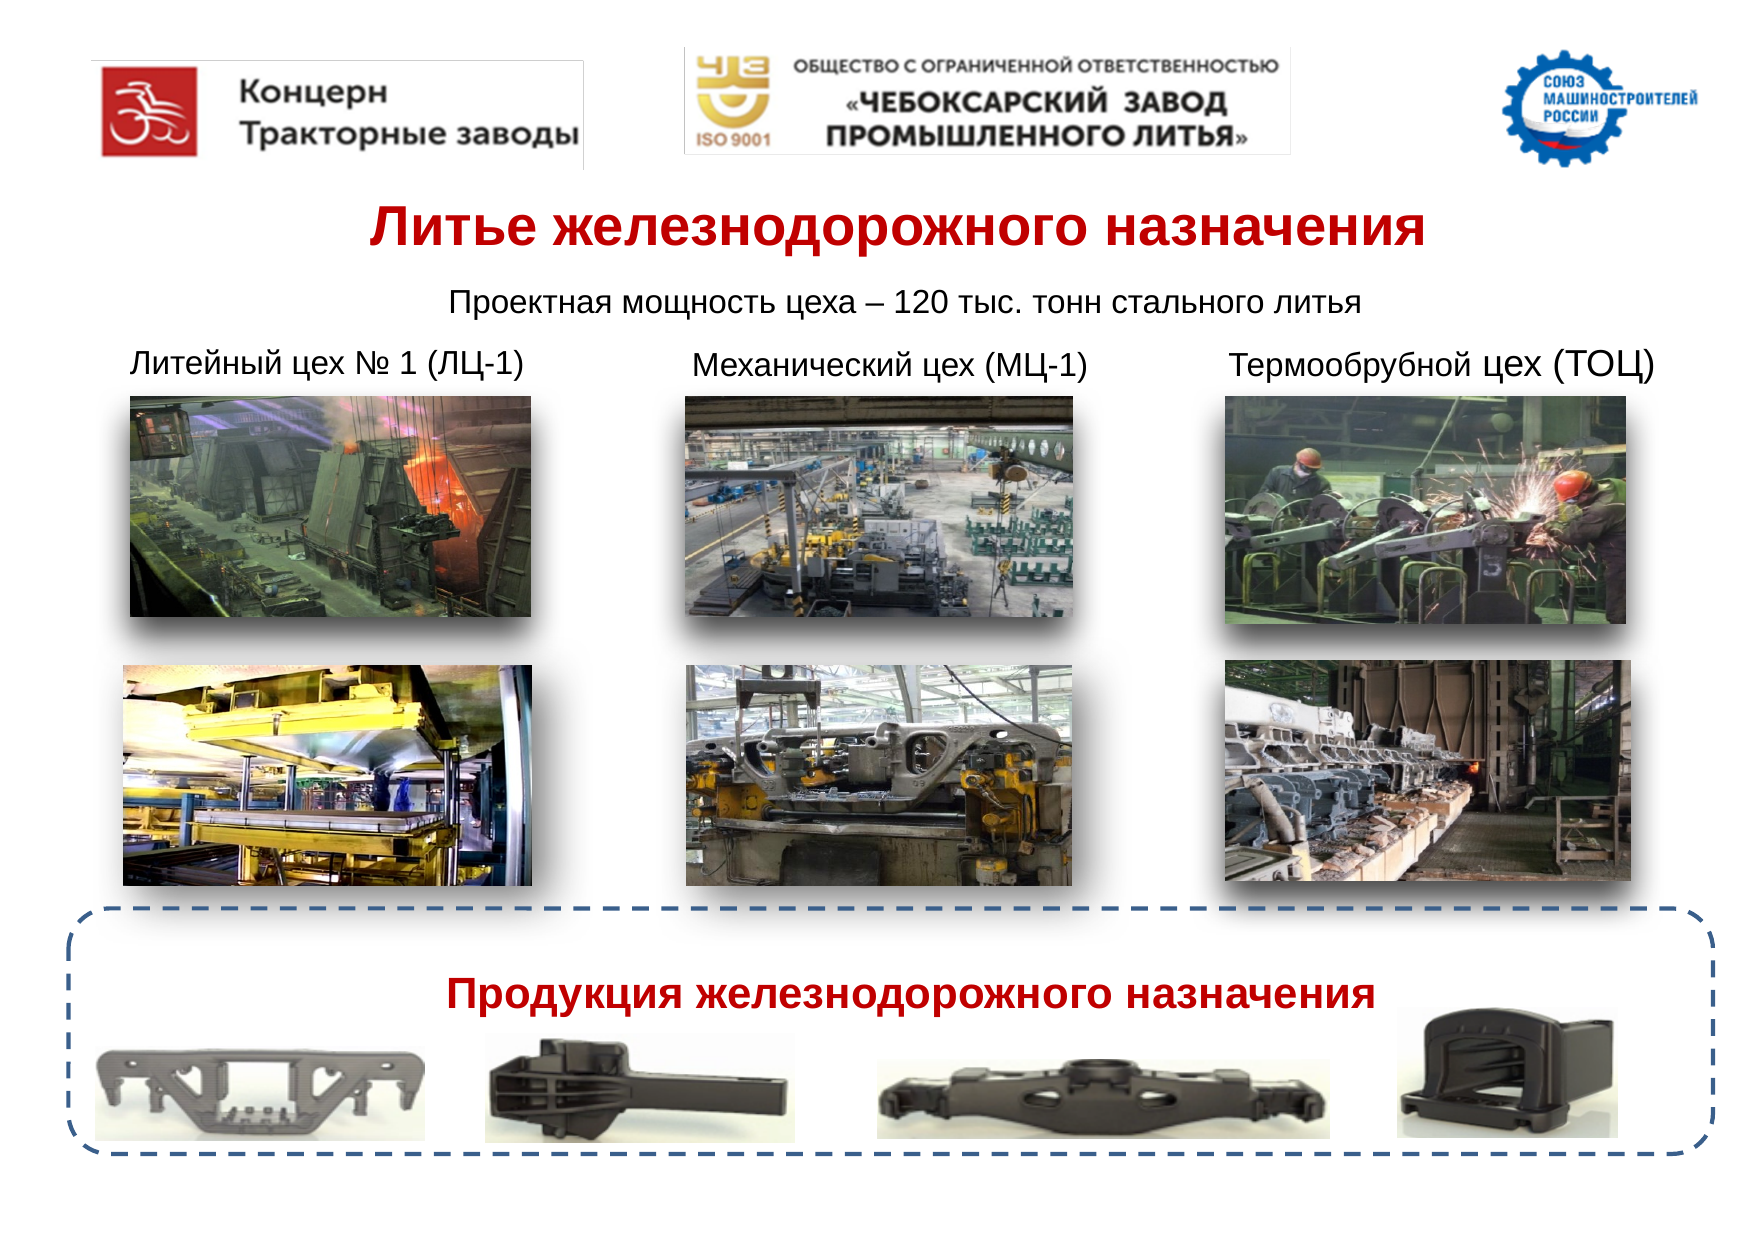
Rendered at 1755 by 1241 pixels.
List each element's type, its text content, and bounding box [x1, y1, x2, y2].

text_box Механический цех (МЦ-1) [674, 334, 1106, 392]
picture [876, 1059, 1330, 1139]
text_box Литейный цех № 1 (ЛЦ-1) [112, 332, 543, 390]
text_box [123, 396, 1632, 886]
text_box [66, 906, 1716, 1157]
text_box Термообрубной цех (ТОЦ) [1211, 329, 1674, 392]
picture [91, 46, 1705, 170]
picture [485, 1033, 795, 1143]
list Литье железнодорожного назначения [109, 181, 1690, 253]
picture [95, 1046, 425, 1142]
picture [1397, 1007, 1618, 1138]
text_box Проектная мощность цеха – 120 тыс. тонн стального литья [431, 271, 1381, 329]
